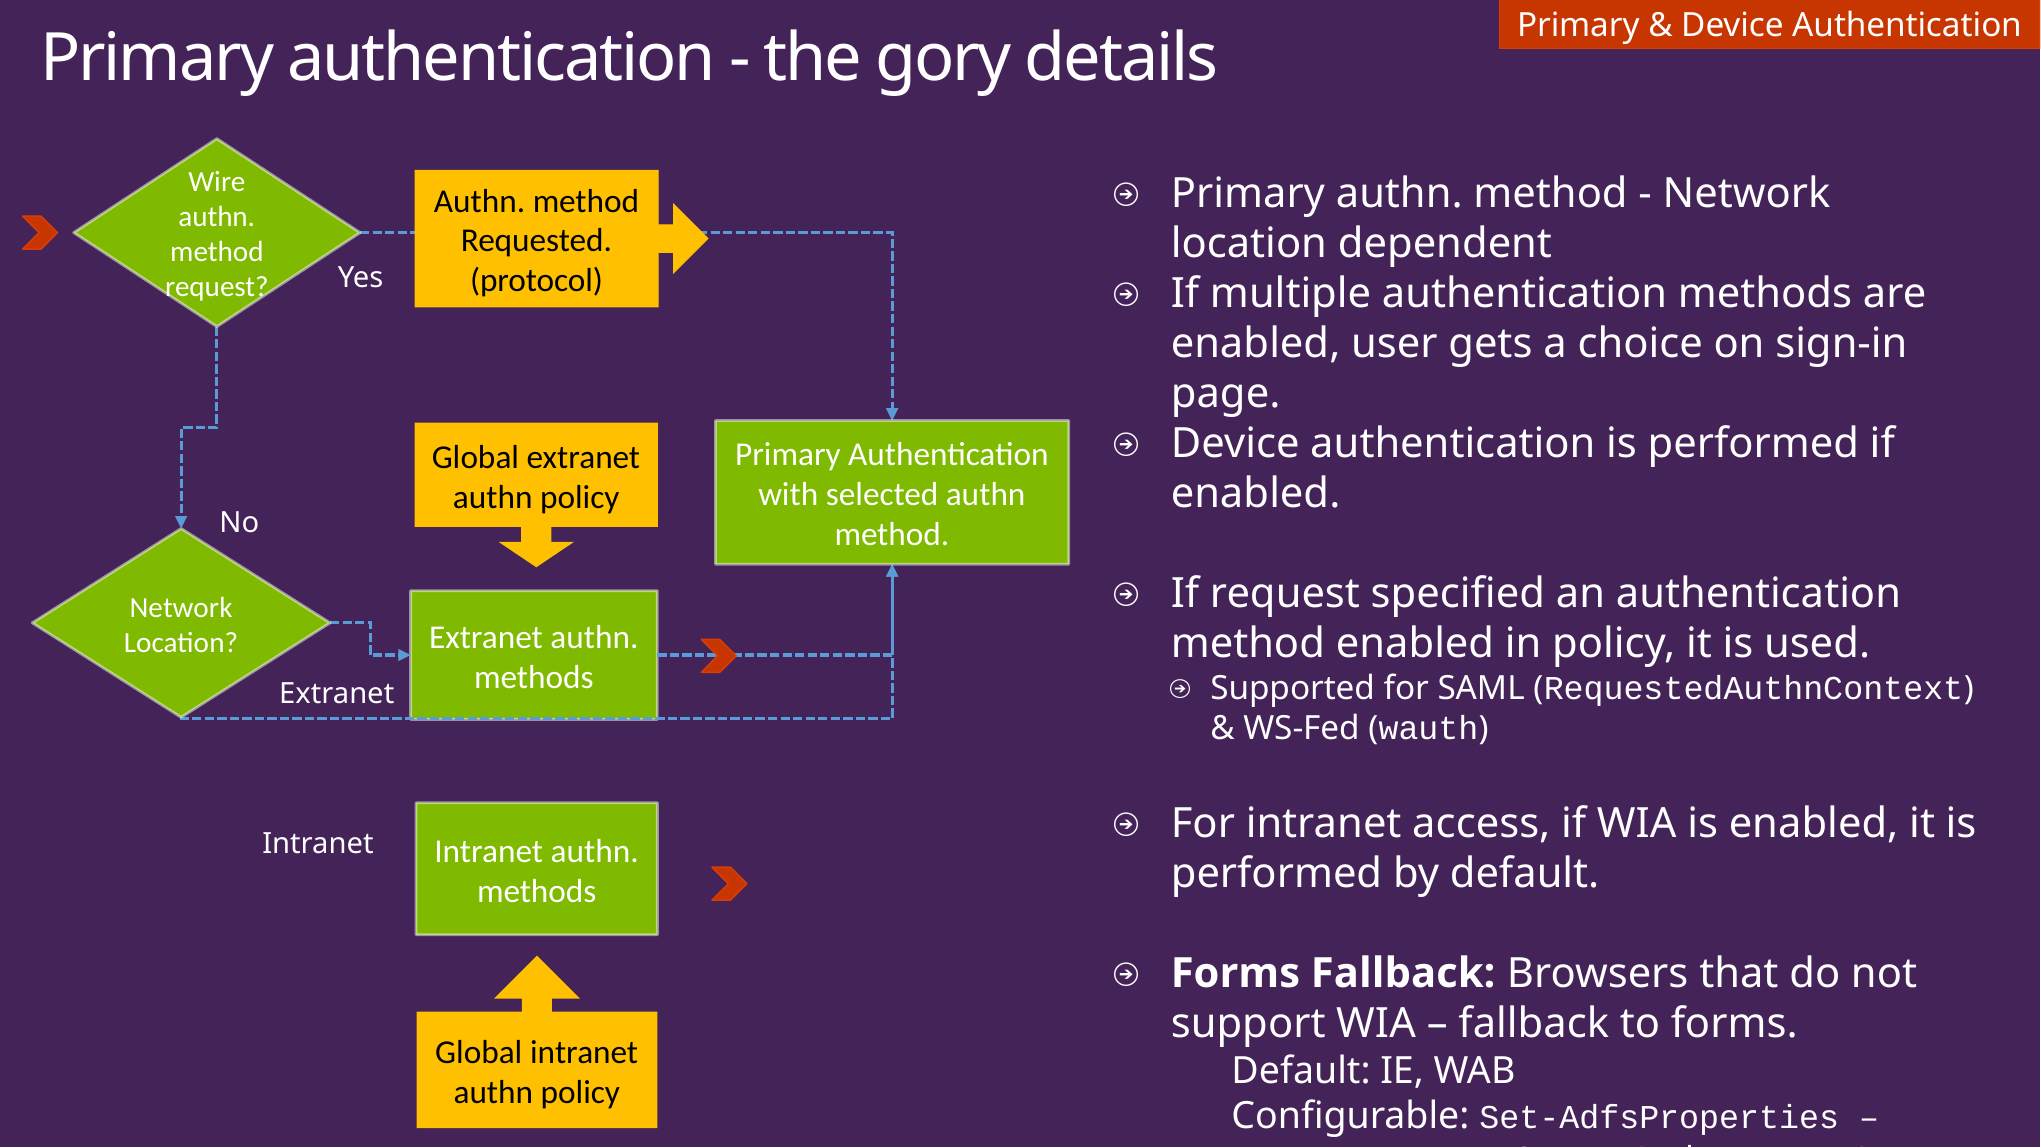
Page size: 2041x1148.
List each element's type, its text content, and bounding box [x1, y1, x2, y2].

picture [1114, 276, 1144, 306]
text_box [331, 170, 1070, 565]
text_box Primary authentication - the gory details [16, 7, 1967, 121]
picture [1114, 426, 1144, 456]
text_box Primary & Device Authentication [1499, 0, 2041, 49]
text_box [31, 327, 331, 718]
picture [1114, 806, 1144, 836]
list Primary authn. method - Network location dependent If multiple authentication methods are enabled, user gets a choice on sign-in page. Device authentication is performed if enabled. If request specified an authentication method enabled in policy, it is used. Supported for SAML (RequestedAuthnContext) & WS-Fed (wauth) For intranet access, if WIA is enabled, it is performed by default. Forms Fallback: Browsers that do not support WIA – fallback to forms. Default: IE, WAB Configurable: Set-AdfsProperties – WIASupportedUserAgents [1090, 150, 2022, 1129]
picture [1170, 674, 1195, 698]
picture [1114, 576, 1144, 606]
picture [1114, 956, 1144, 986]
picture [1114, 176, 1144, 206]
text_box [22, 138, 361, 327]
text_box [180, 565, 893, 1129]
